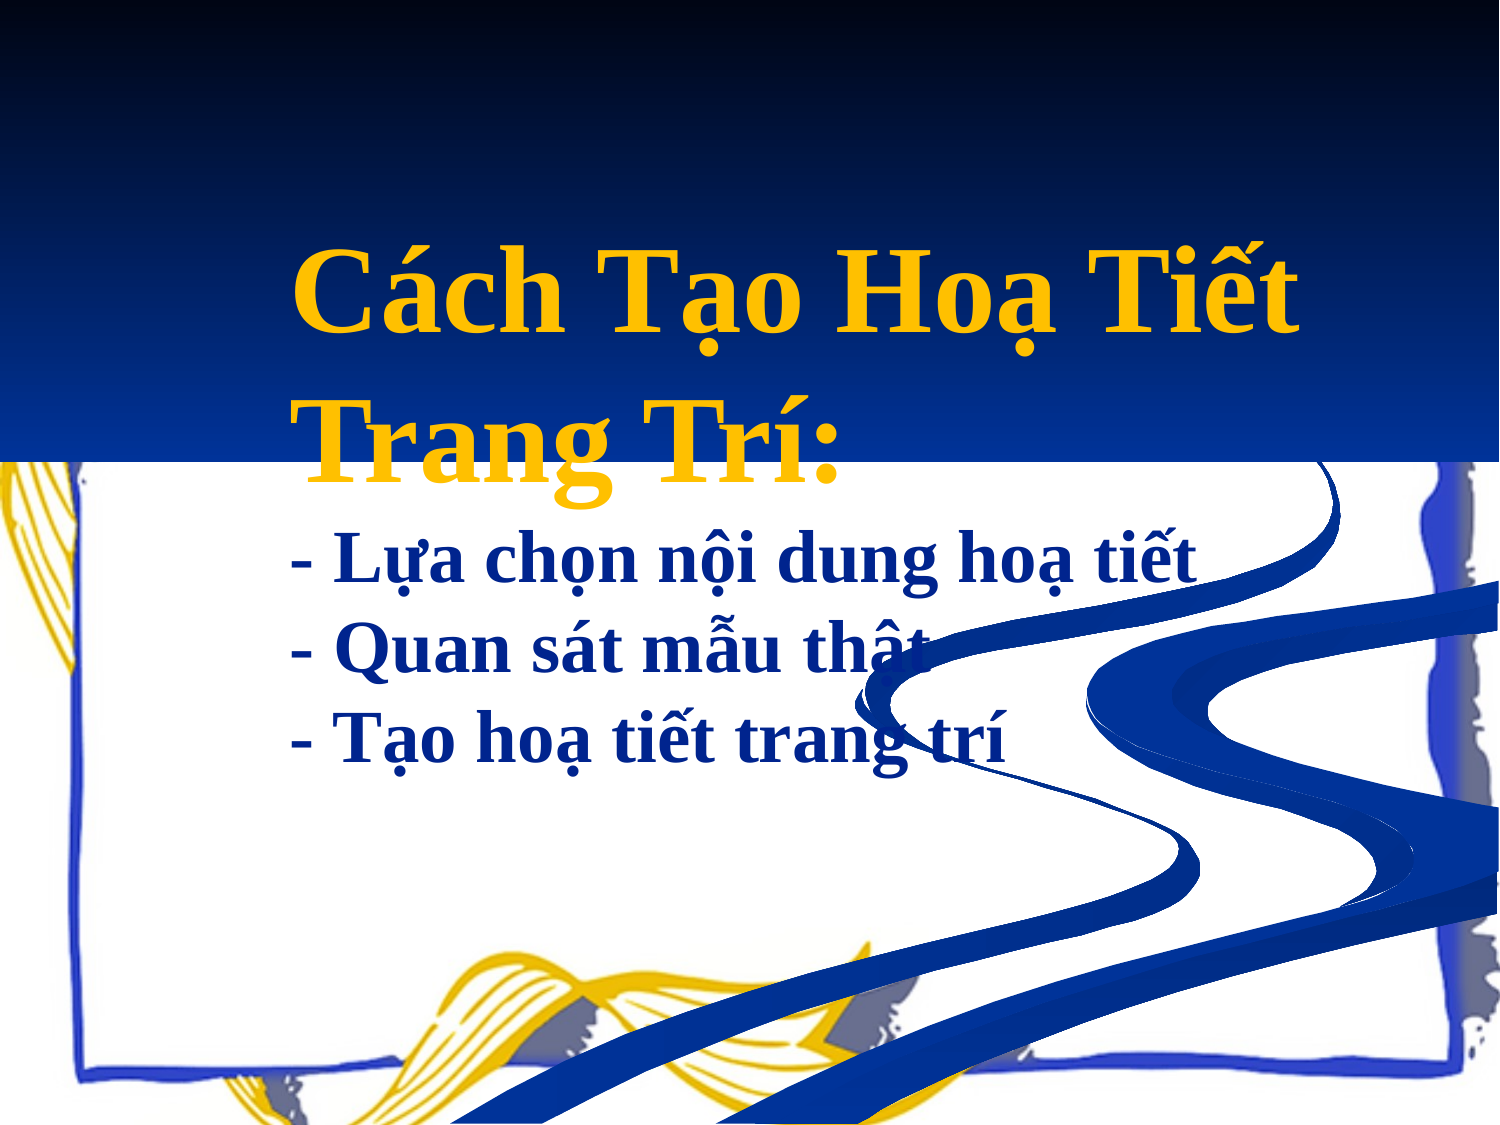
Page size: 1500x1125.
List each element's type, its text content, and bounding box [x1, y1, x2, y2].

text_box Cách Tạo Hoạ Tiết Trang Trí: - Lựa chọn nội dung hoạ tiết - Quan sát mẫu thật - Tạo hoạ tiết trang trí s [274, 199, 1500, 785]
picture [0, 462, 1500, 1125]
